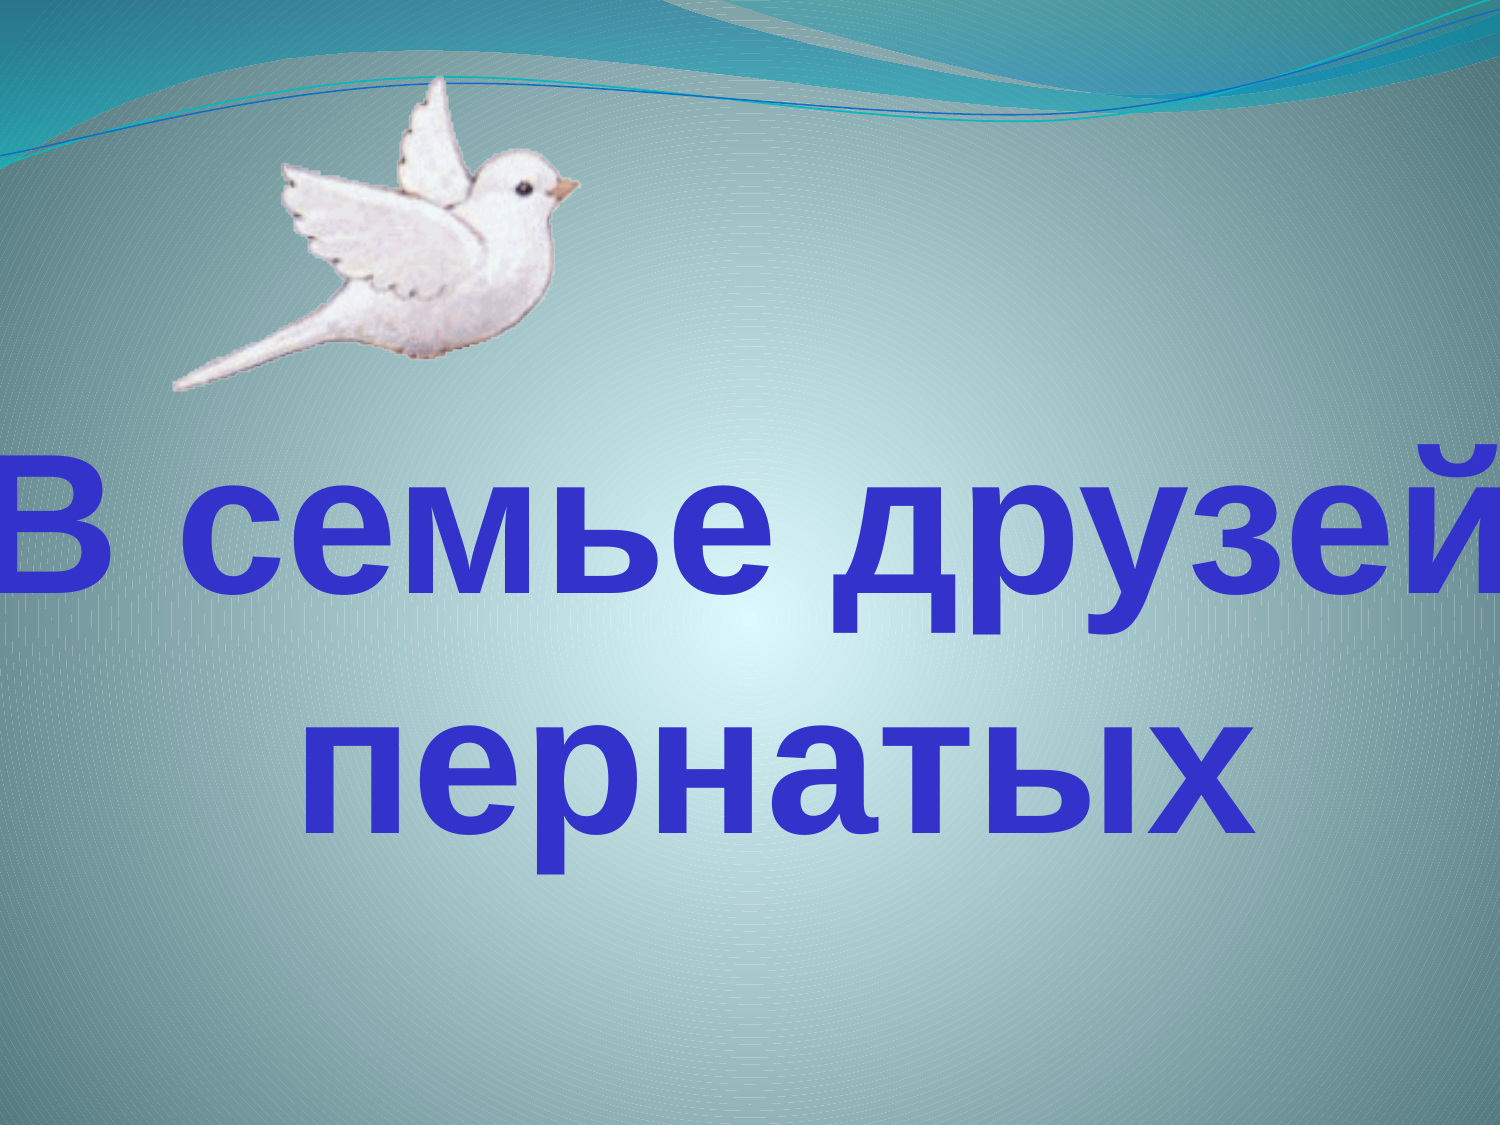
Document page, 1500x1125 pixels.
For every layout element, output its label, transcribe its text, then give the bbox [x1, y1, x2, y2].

picture [152, 70, 597, 411]
text_box В семье друзей пернатых [0, 386, 1500, 882]
